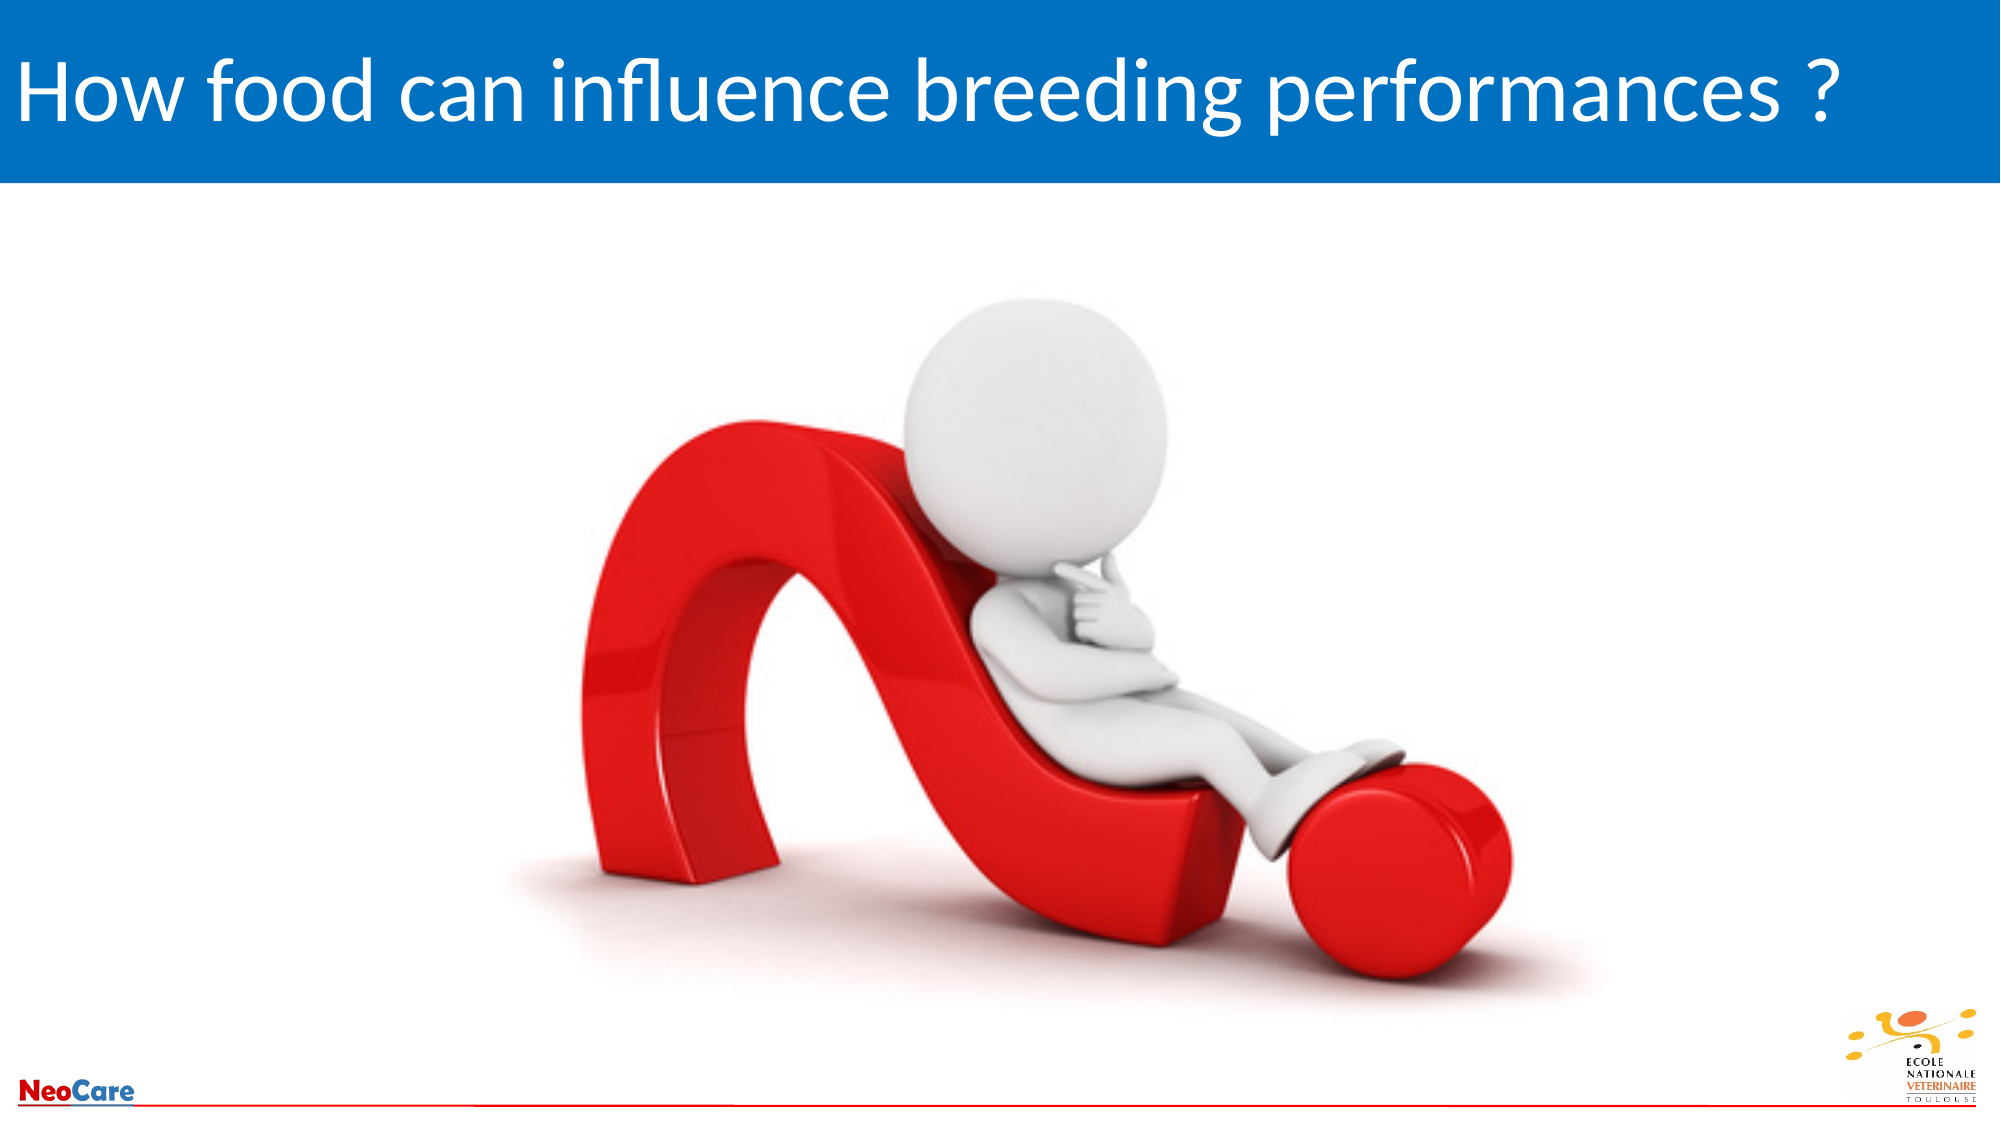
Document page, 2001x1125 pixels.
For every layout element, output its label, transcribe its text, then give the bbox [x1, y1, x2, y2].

picture [452, 255, 1672, 1057]
title How food can influence breeding performances ? [0, 0, 2000, 184]
picture [0, 1062, 154, 1125]
picture [1846, 1009, 1976, 1102]
